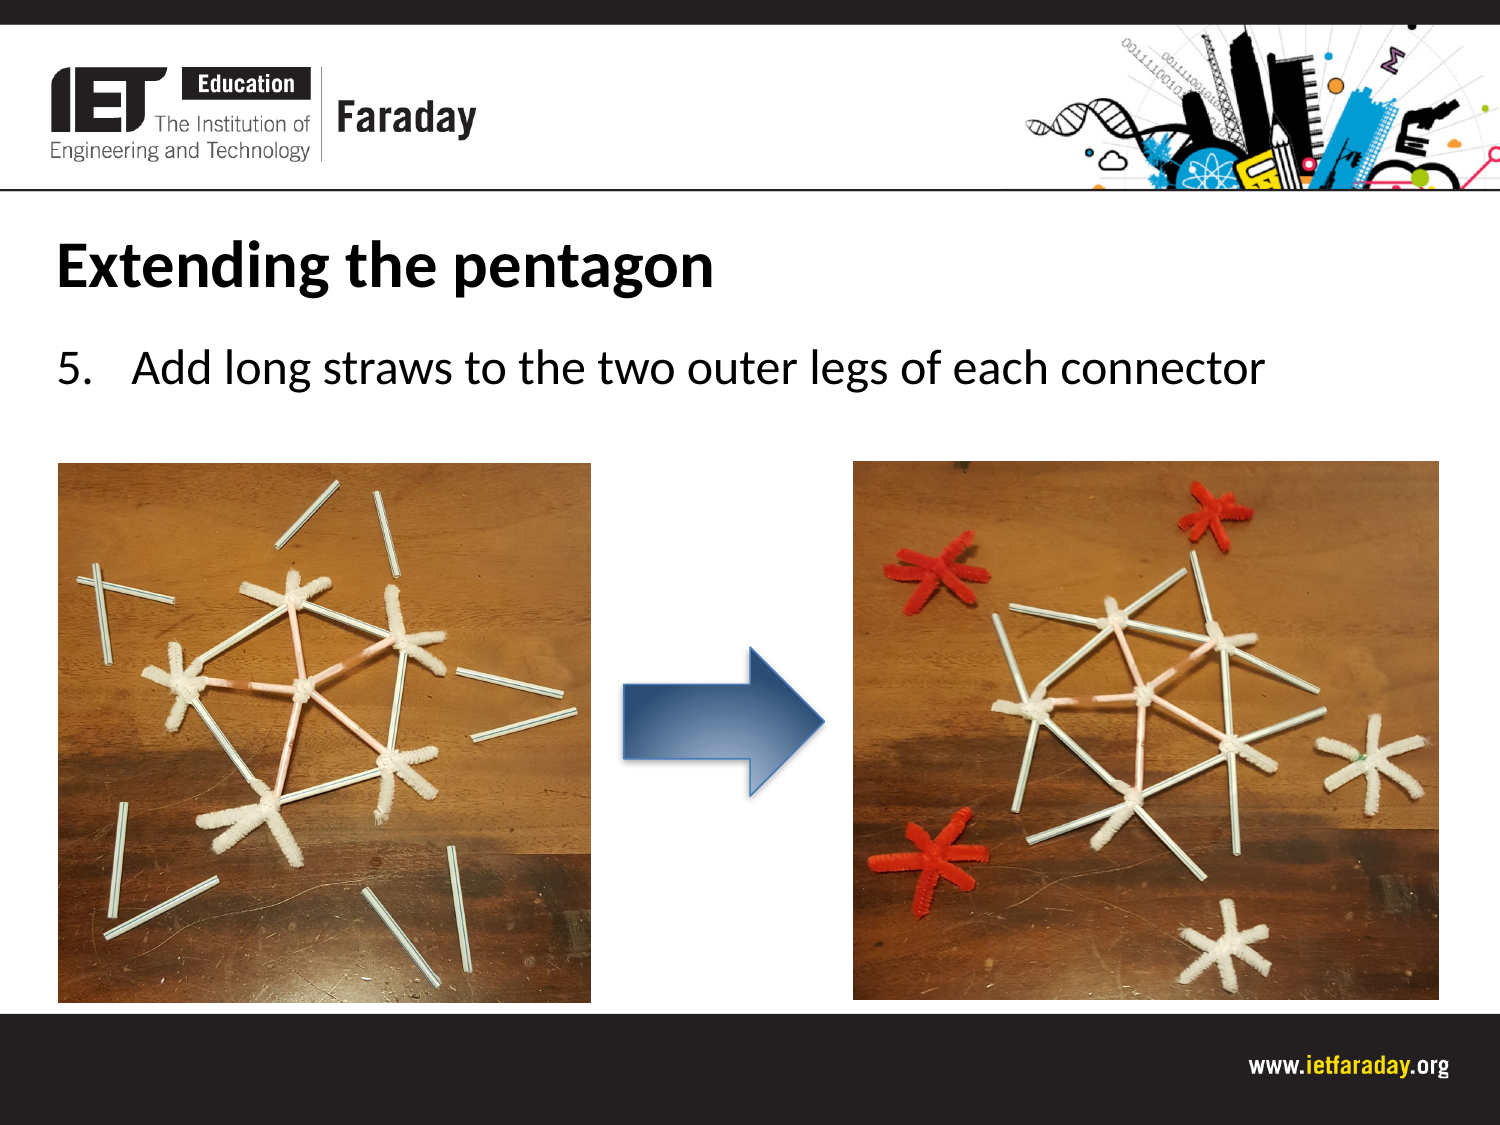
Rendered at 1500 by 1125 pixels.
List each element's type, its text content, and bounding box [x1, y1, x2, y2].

text_box Extending the pentagon [41, 212, 1105, 308]
text_box [622, 646, 826, 797]
picture [0, 0, 1500, 1125]
text_box Add long straws to the two outer legs of each connector [41, 327, 1388, 403]
